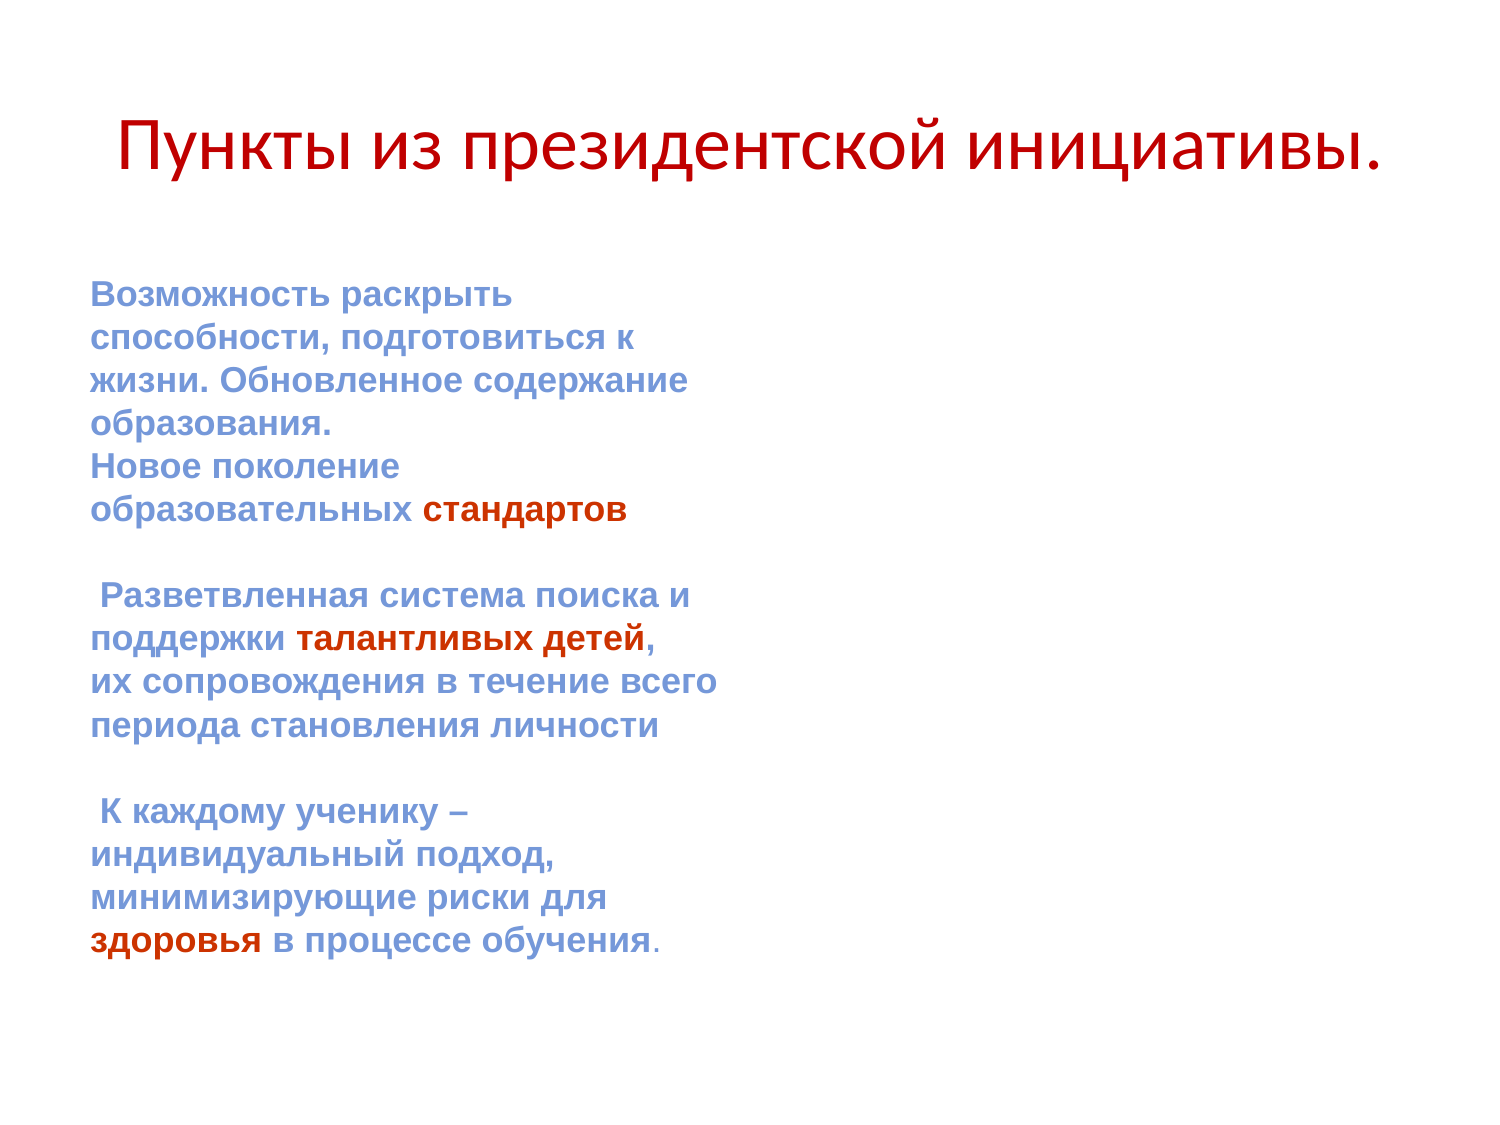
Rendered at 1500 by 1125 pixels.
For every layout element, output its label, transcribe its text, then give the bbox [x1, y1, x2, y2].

list Возможность раскрыть способности, подготовиться к жизни. Обновленное содержание образования. Новое поколение образовательных стандартов Разветвленная система поиска и поддержки талантливых детей, их сопровождения в течение всего периода становления личности К каждому ученику – индивидуальный подход, минимизирующие риски для здоровья в процессе обучения. [75, 262, 738, 1005]
title Пункты из президентской инициативы. [75, 45, 1425, 233]
